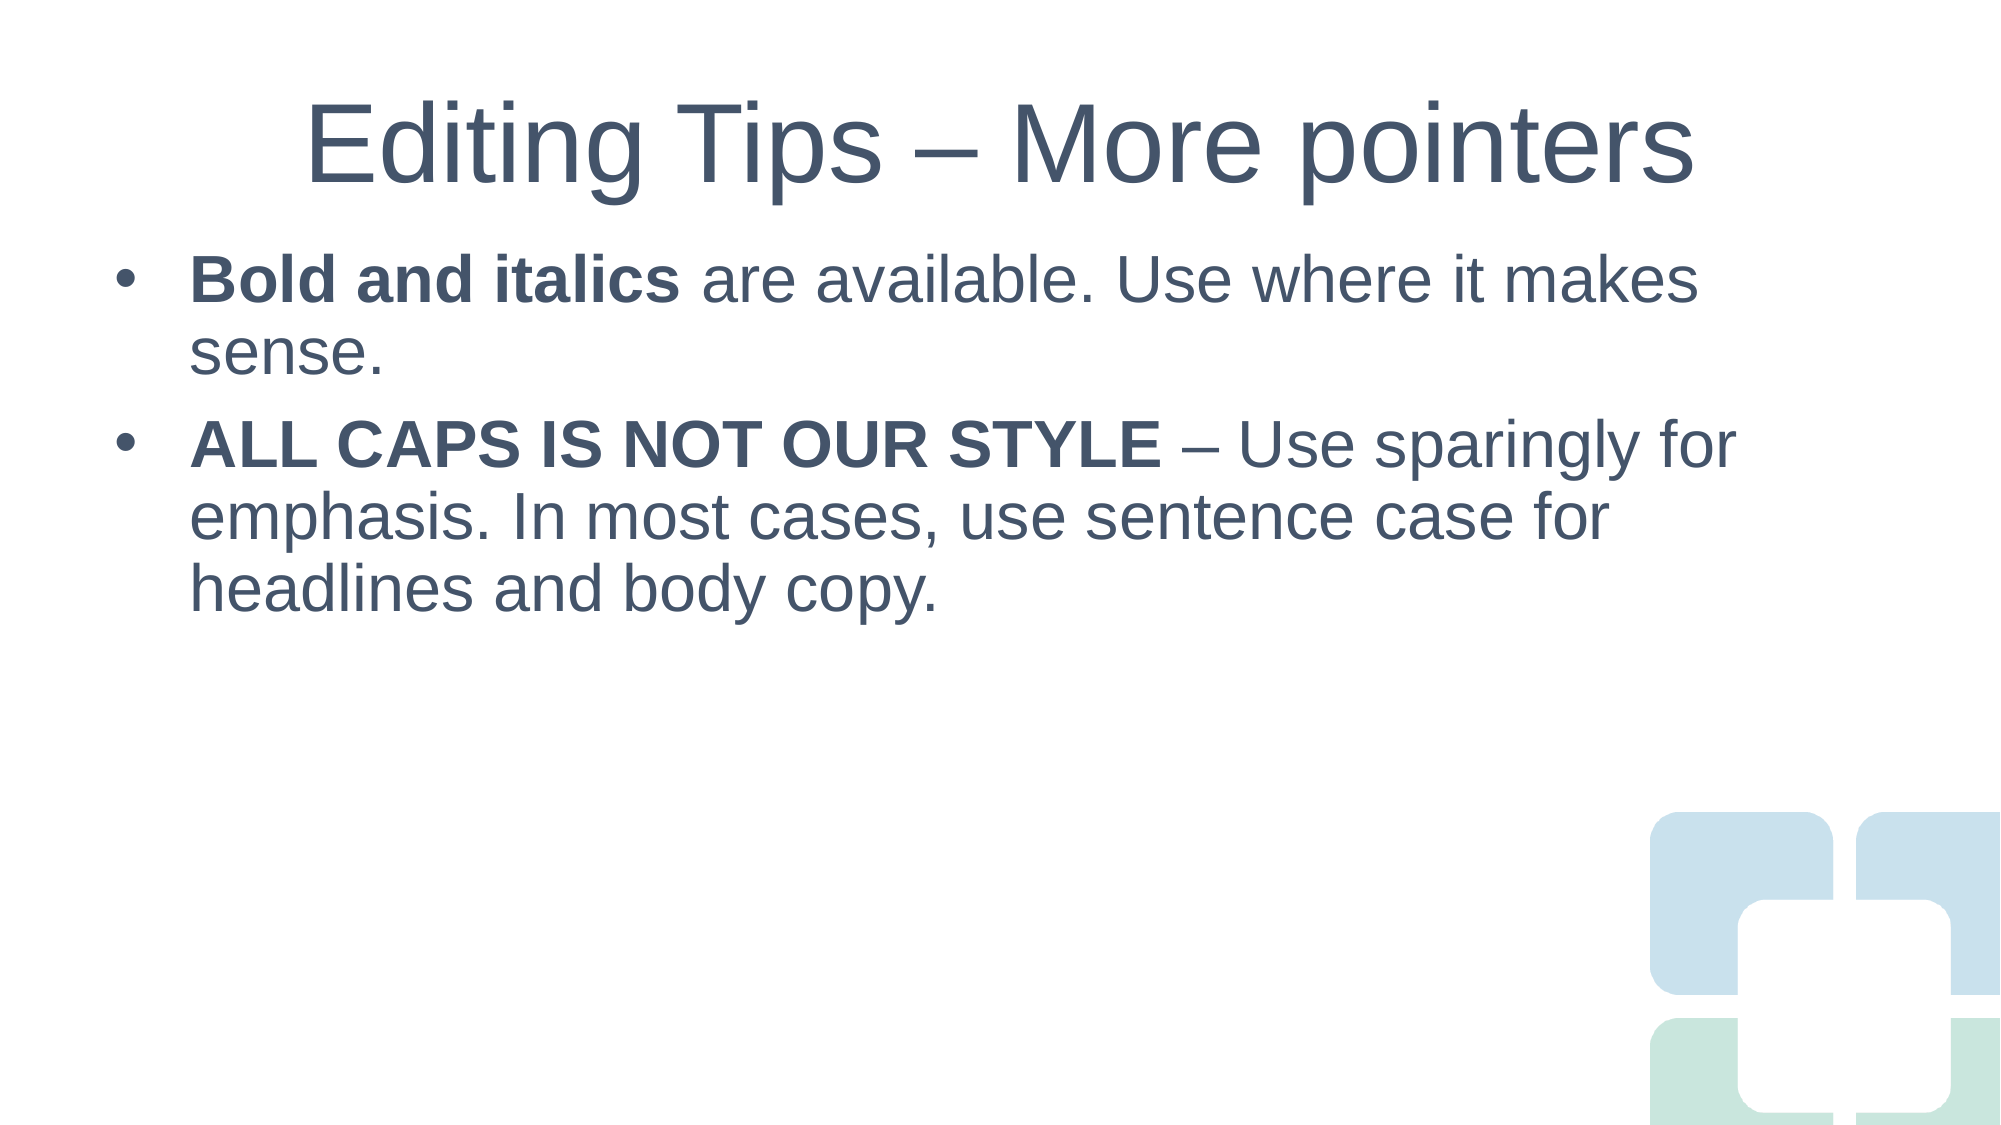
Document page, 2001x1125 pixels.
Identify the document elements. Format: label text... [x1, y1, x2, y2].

list Bold and italics are available. Use where it makes sense. ALL CAPS IS NOT OUR STYLE – Use sparingly for emphasis. In most cases, use sentence case for headlines and body copy. [99, 237, 1900, 952]
title Editing Tips – More pointers [0, 37, 2000, 255]
